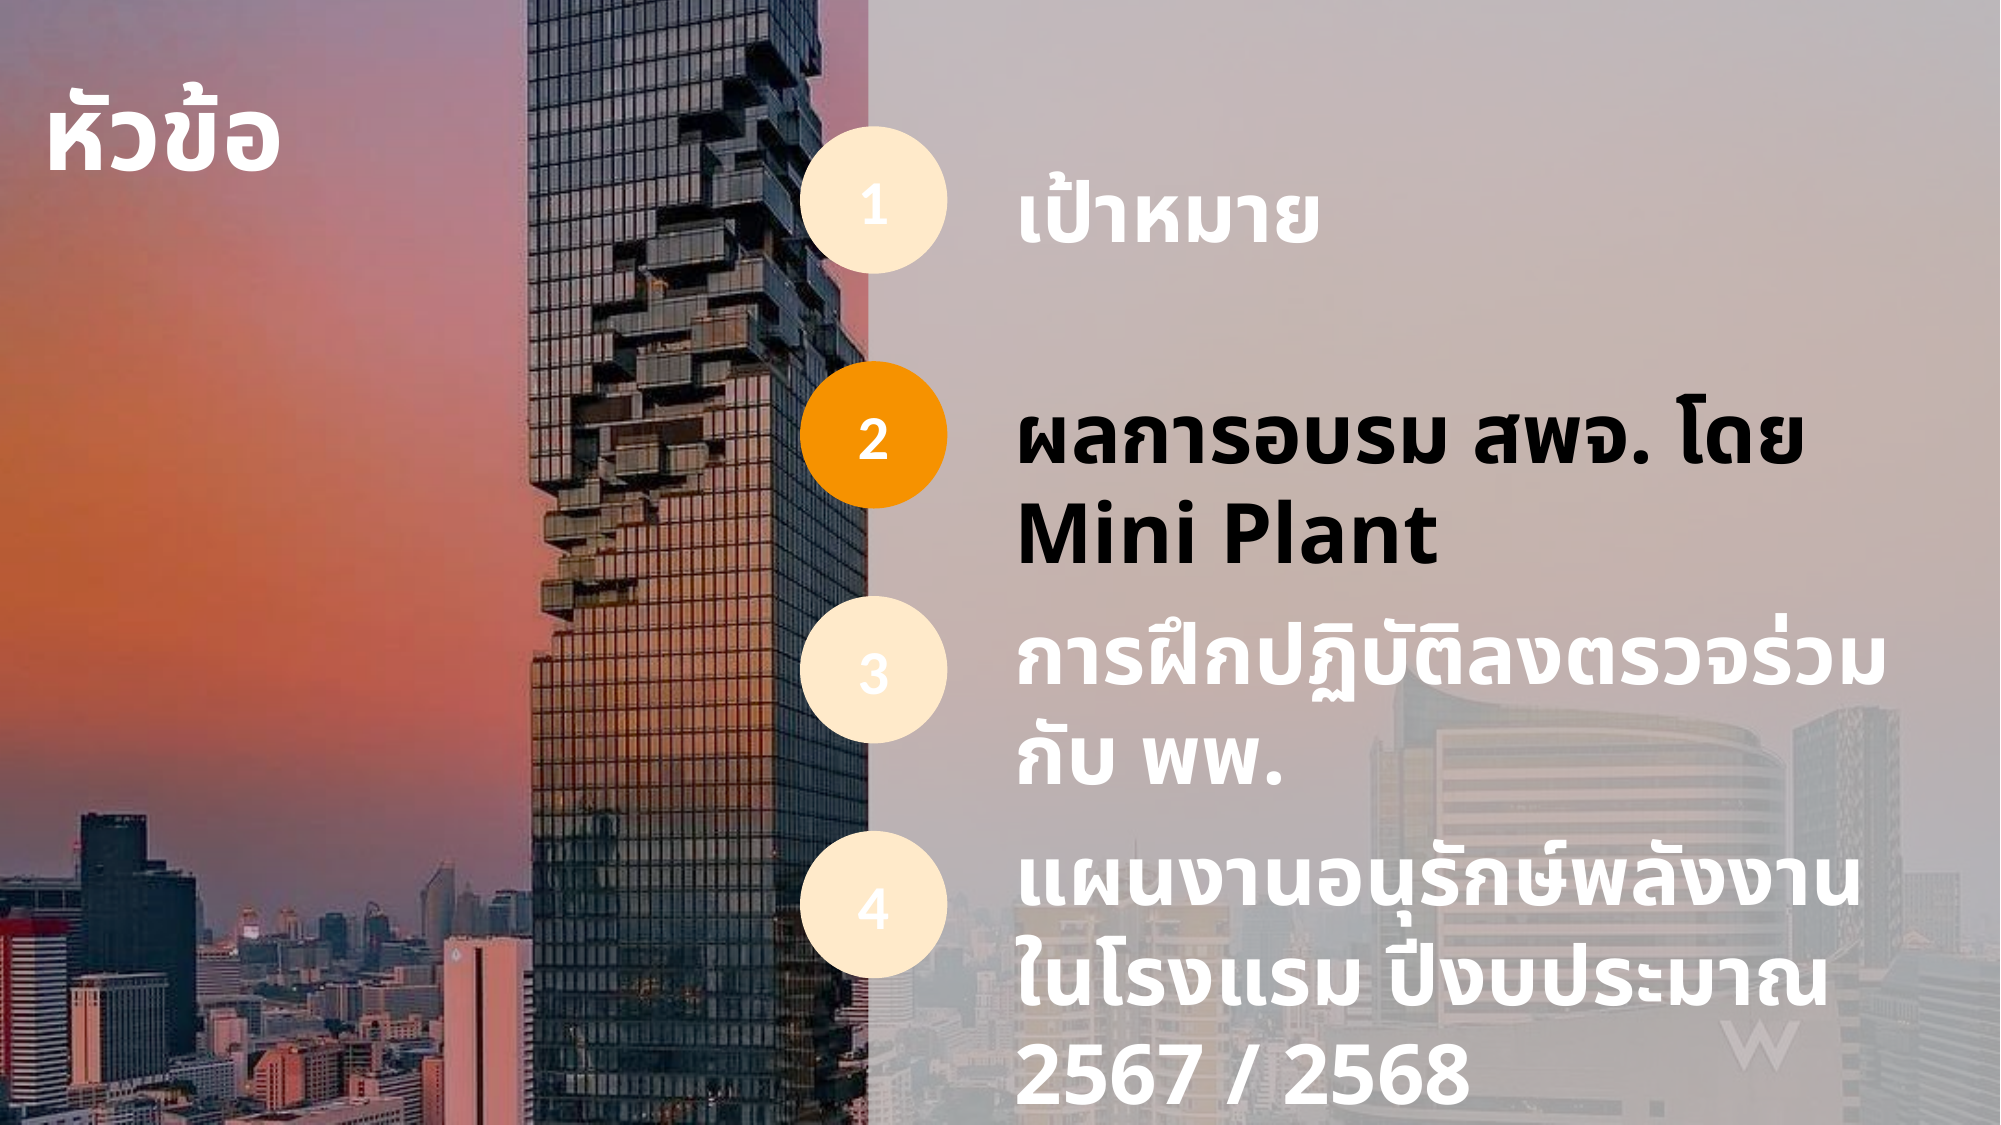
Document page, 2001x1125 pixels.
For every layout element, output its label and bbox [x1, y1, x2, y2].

text_box [0, 0, 2000, 1125]
